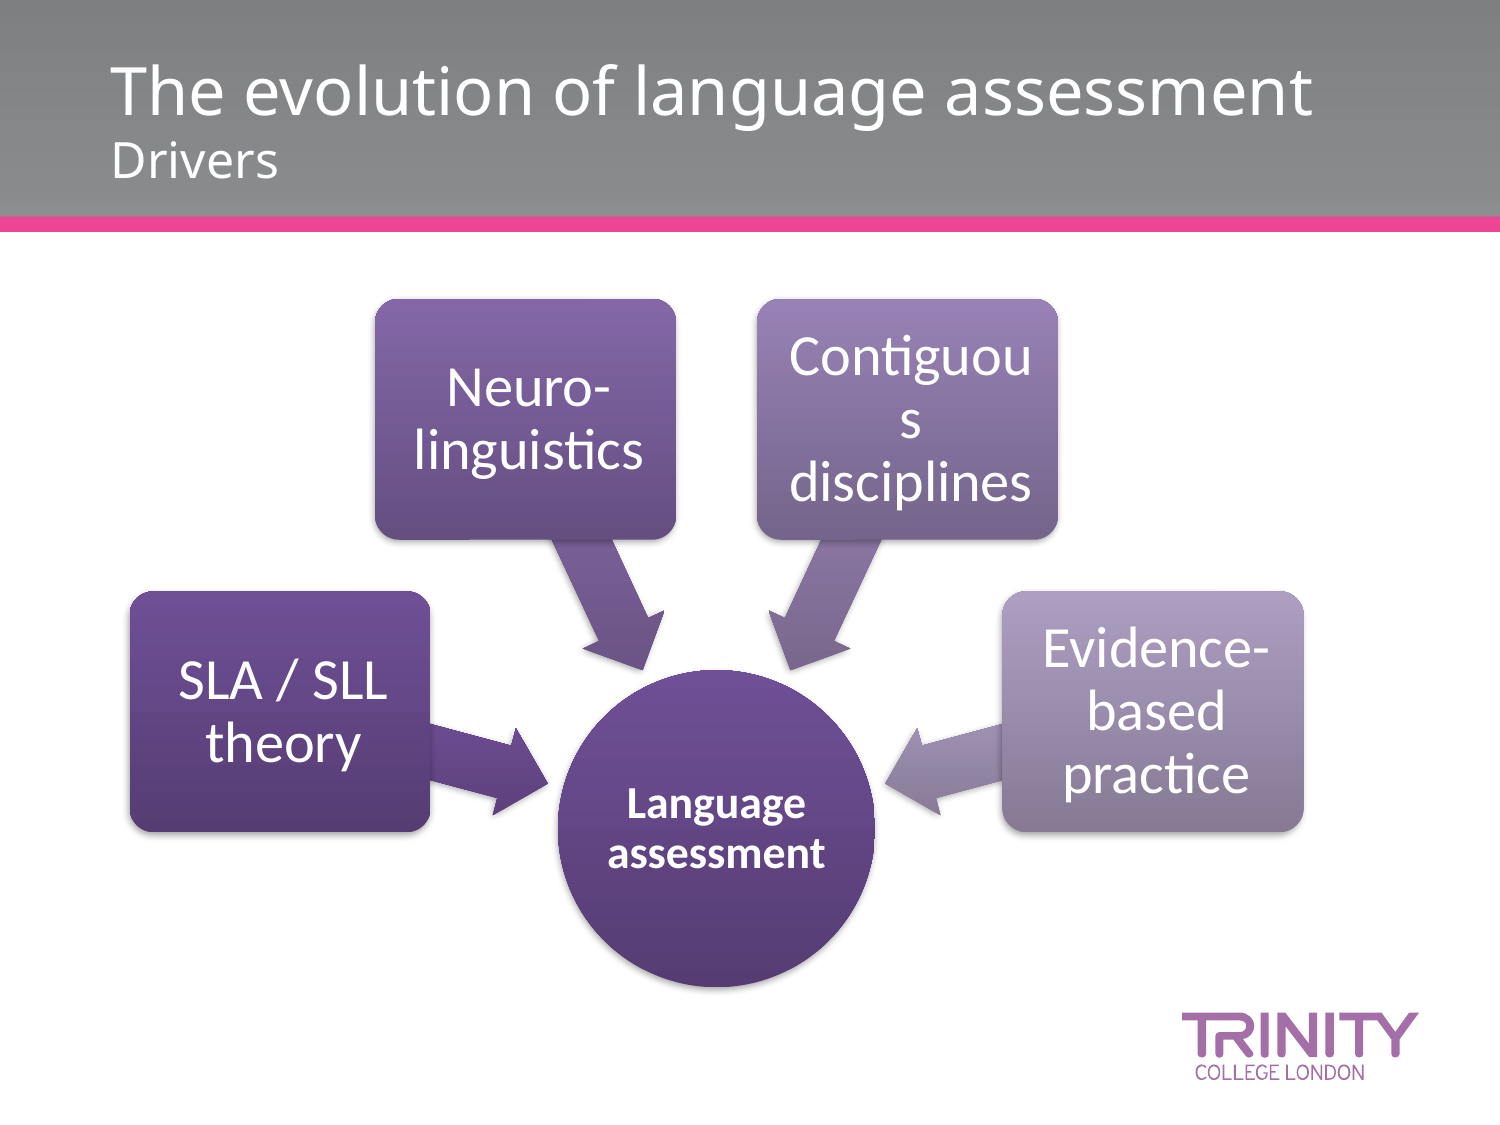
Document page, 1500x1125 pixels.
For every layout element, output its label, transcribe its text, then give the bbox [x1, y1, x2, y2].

picture [0, 0, 1500, 232]
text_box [129, 228, 1304, 1058]
text_box The evolution of language assessment Drivers [95, 41, 1330, 197]
